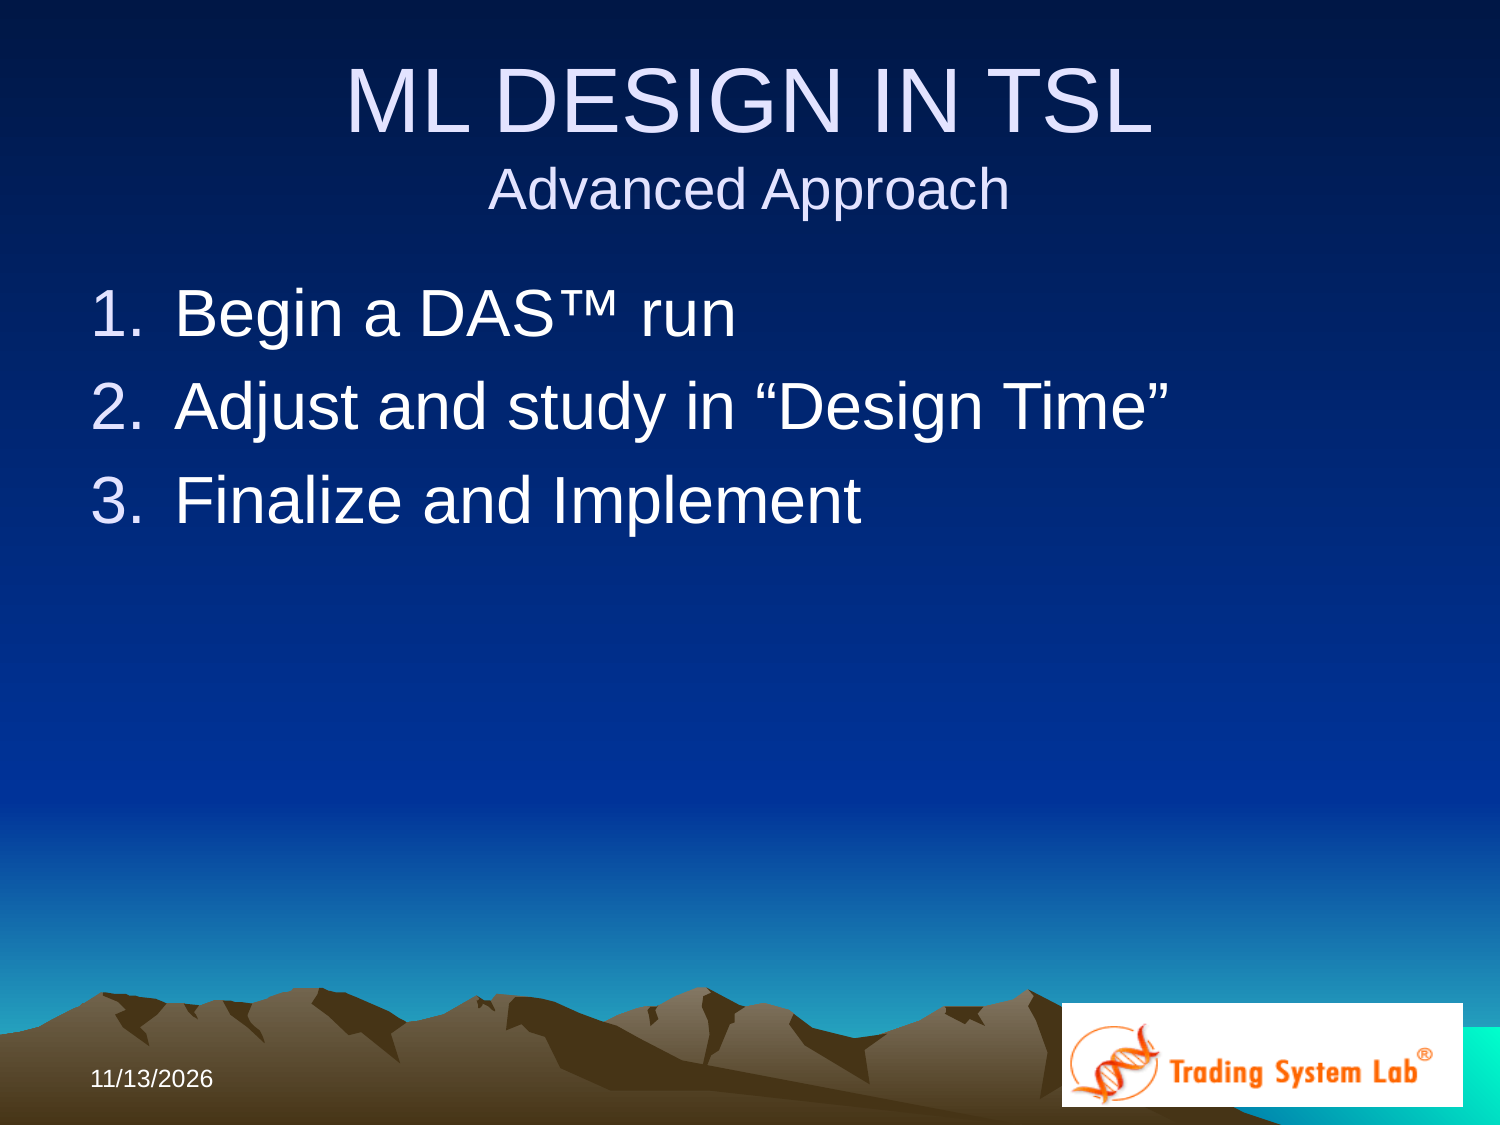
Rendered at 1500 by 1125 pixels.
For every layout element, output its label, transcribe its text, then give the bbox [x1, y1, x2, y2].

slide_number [74, 1024, 426, 1101]
title ML DESIGN IN TSL Advanced Approach [74, 37, 1426, 226]
picture [1062, 1003, 1463, 1107]
list Begin a DAS™ run Adjust and study in “Design Time” Finalize and Implement [75, 262, 1425, 1000]
